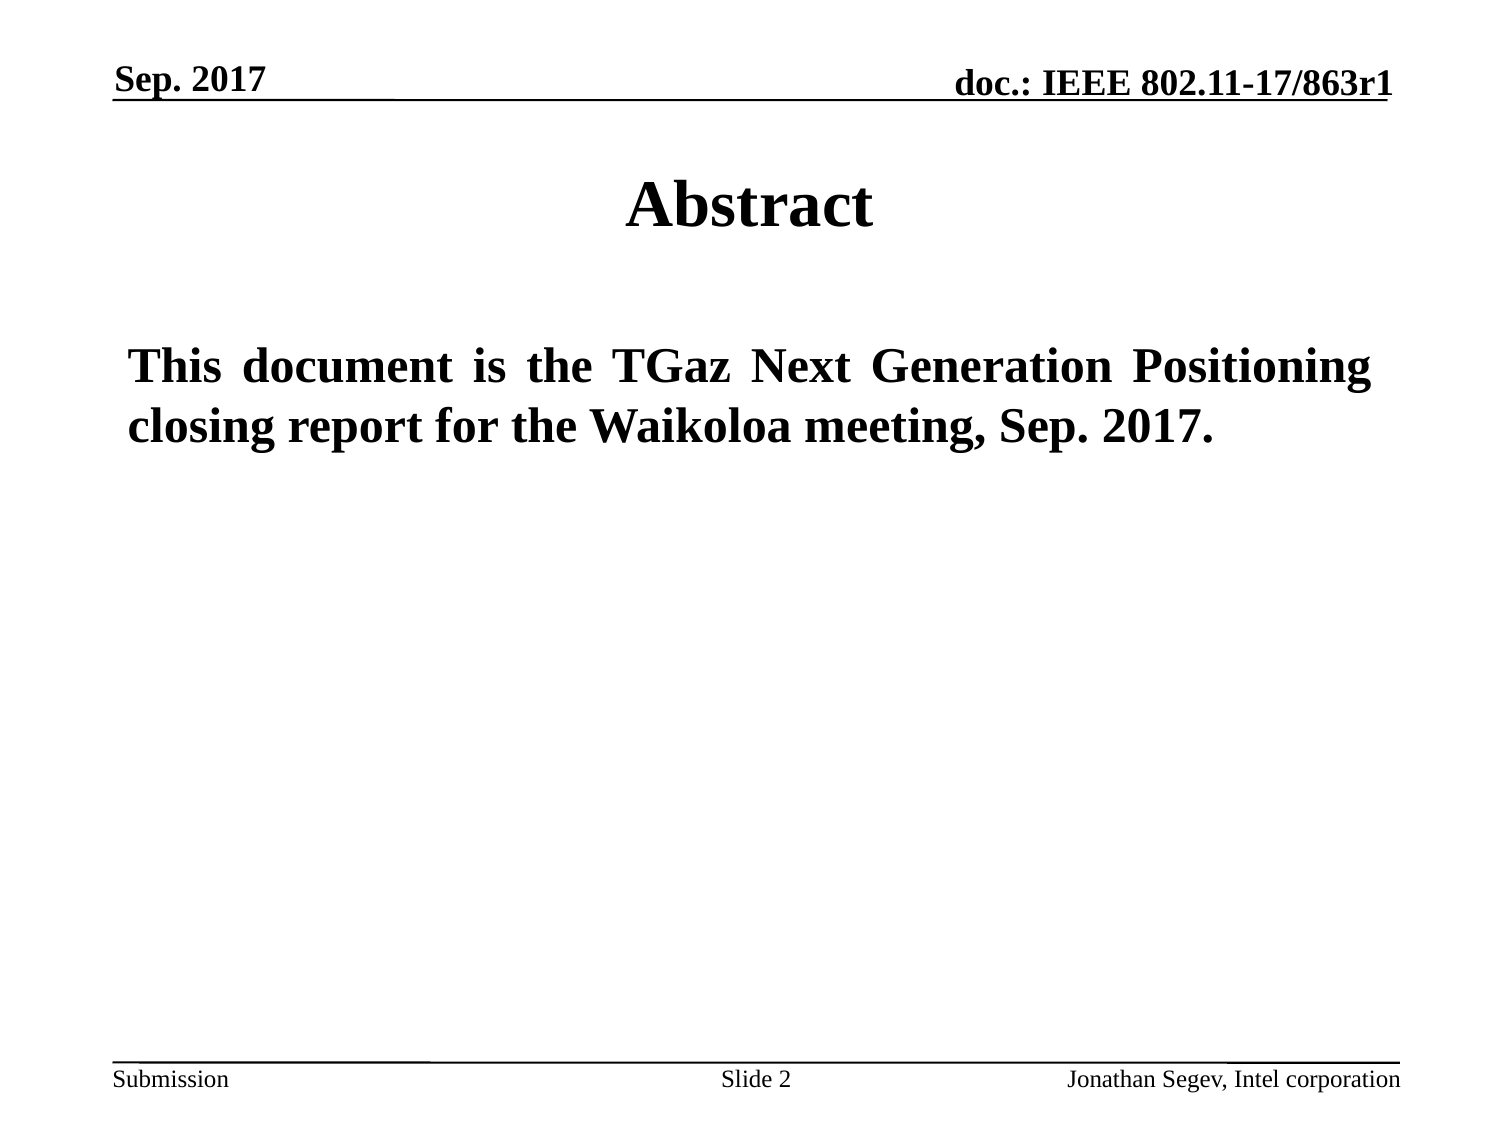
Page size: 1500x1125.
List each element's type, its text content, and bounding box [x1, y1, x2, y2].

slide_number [114, 54, 540, 100]
slide_number Slide 2 [712, 1061, 800, 1123]
footer Jonathan Segev, Intel corporation [902, 1061, 1402, 1093]
title Abstract [112, 112, 1388, 288]
list This document is the TGaz Next Generation Positioning closing report for the Waikoloa meeting, Sep. 2017. [112, 324, 1388, 1001]
